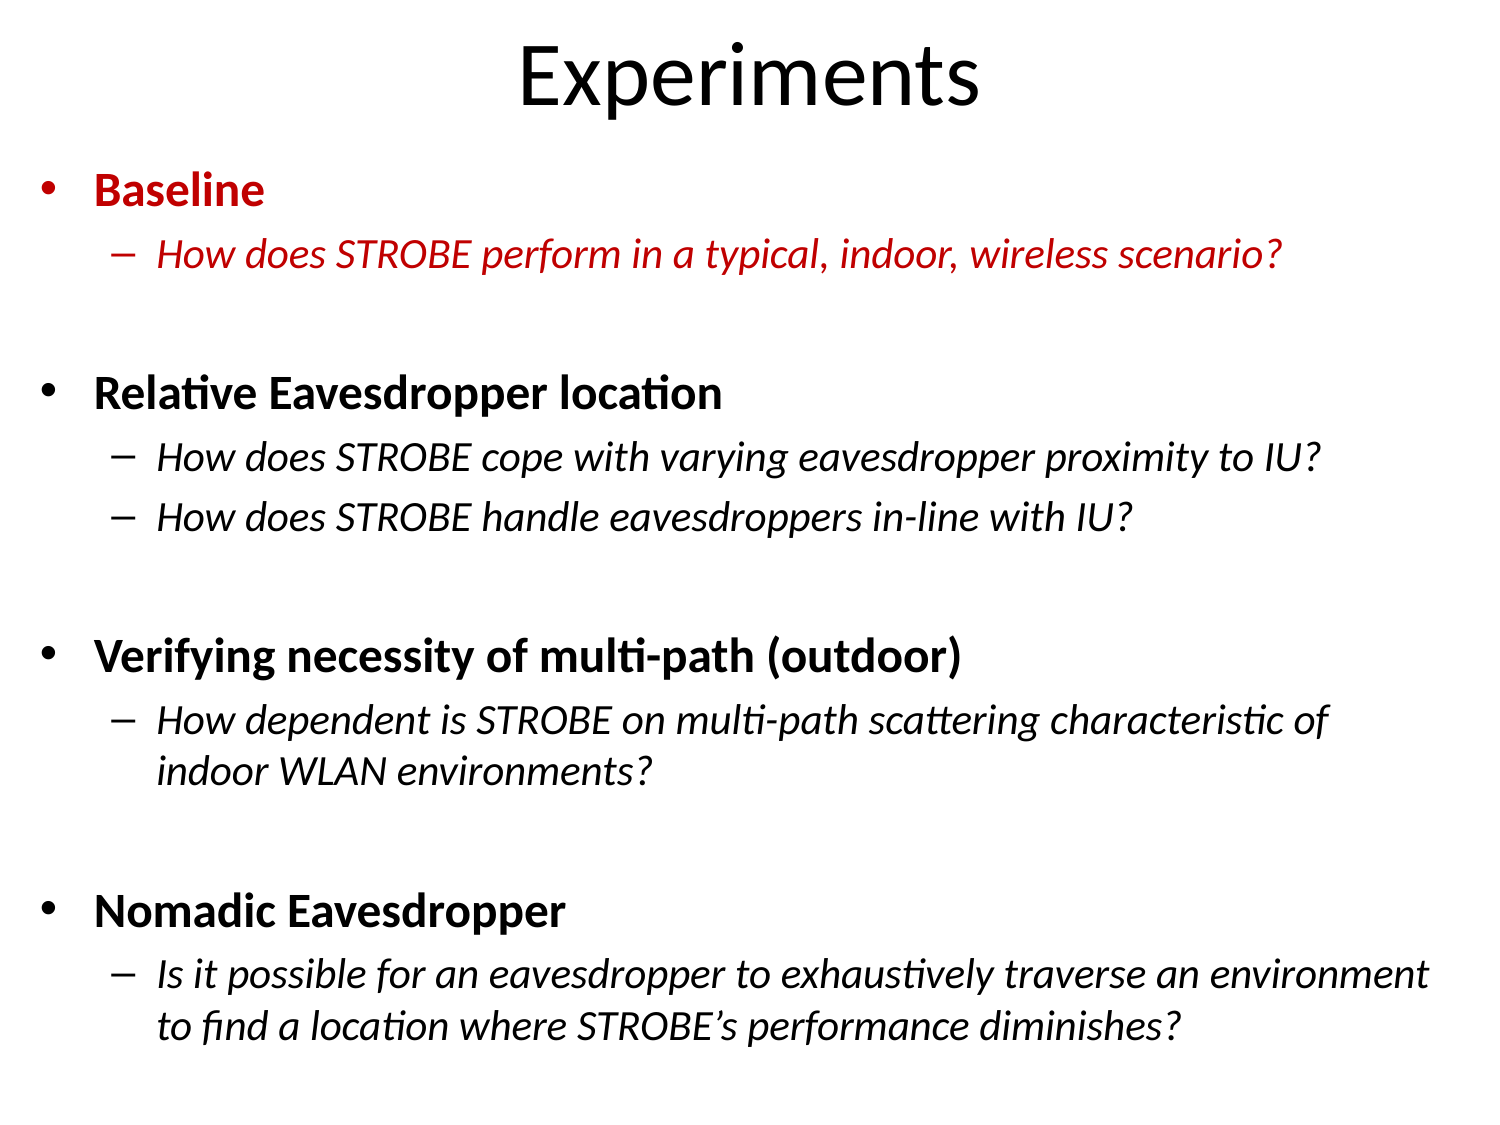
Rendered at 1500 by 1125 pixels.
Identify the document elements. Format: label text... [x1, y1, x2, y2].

list Baseline How does STROBE perform in a typical, indoor, wireless scenario? Relative Eavesdropper location How does STROBE cope with varying eavesdropper proximity to IU? How does STROBE handle eavesdroppers in-line with IU? Verifying necessity of multi-path (outdoor) How dependent is STROBE on multi-path scattering characteristic of indoor WLAN environments? Nomadic Eavesdropper Is it possible for an eavesdropper to exhaustively traverse an environment to find a location where STROBE’s performance diminishes? [24, 149, 1450, 1100]
title Experiments [75, 0, 1425, 138]
